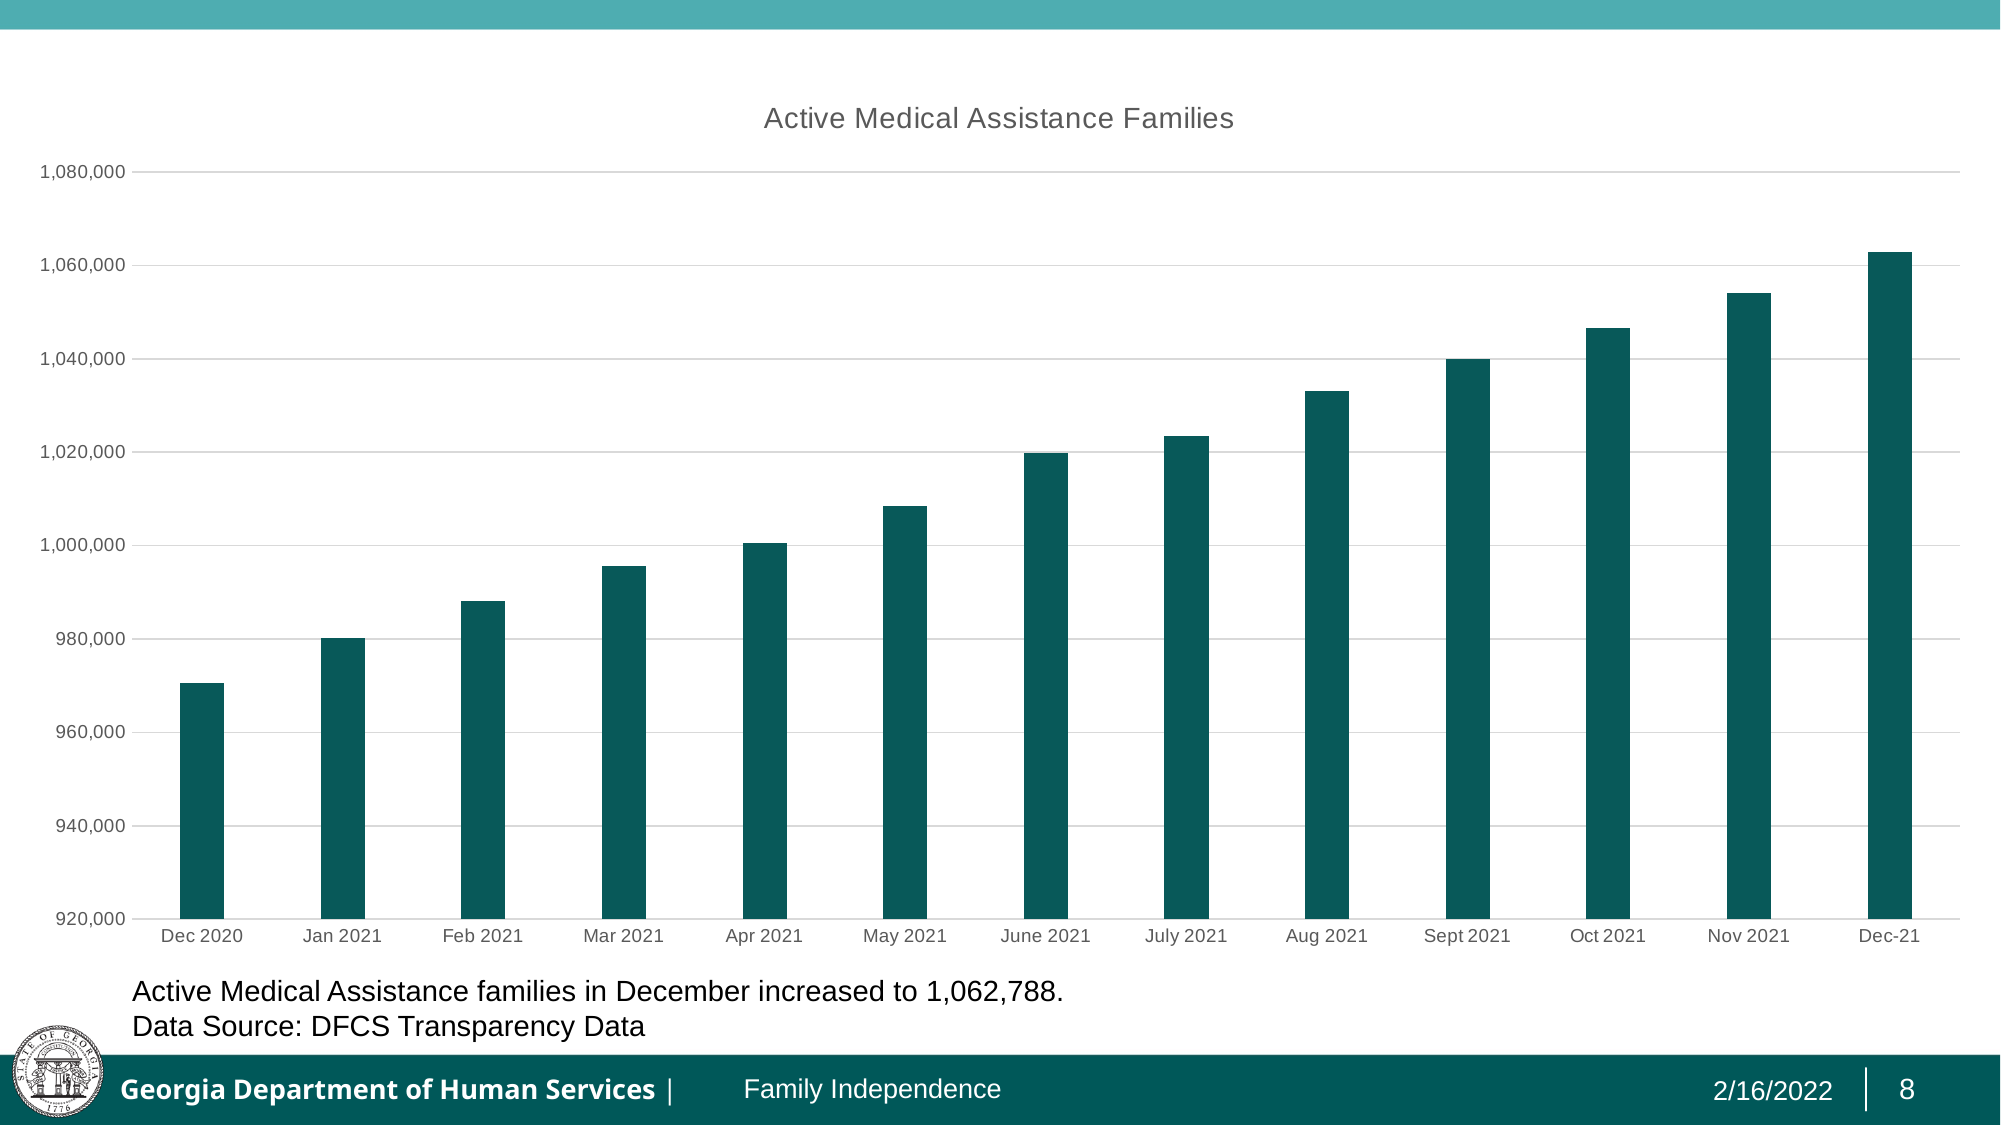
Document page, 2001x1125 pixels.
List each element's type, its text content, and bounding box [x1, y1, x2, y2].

text_box Active Medical Assistance families in December increased to 1,062,788. Data Source: DFCS Transparency Data [117, 965, 1728, 1085]
picture [593, 1085, 599, 1094]
picture [239, 1085, 246, 1096]
picture [466, 1085, 472, 1096]
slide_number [1641, 1059, 1849, 1120]
picture [160, 1087, 166, 1096]
picture [410, 1087, 416, 1096]
picture [0, 0, 2001, 1125]
picture [189, 1087, 195, 1096]
list Family Independence [728, 1085, 1641, 1111]
chart [0, 66, 2000, 965]
picture [274, 1087, 280, 1096]
